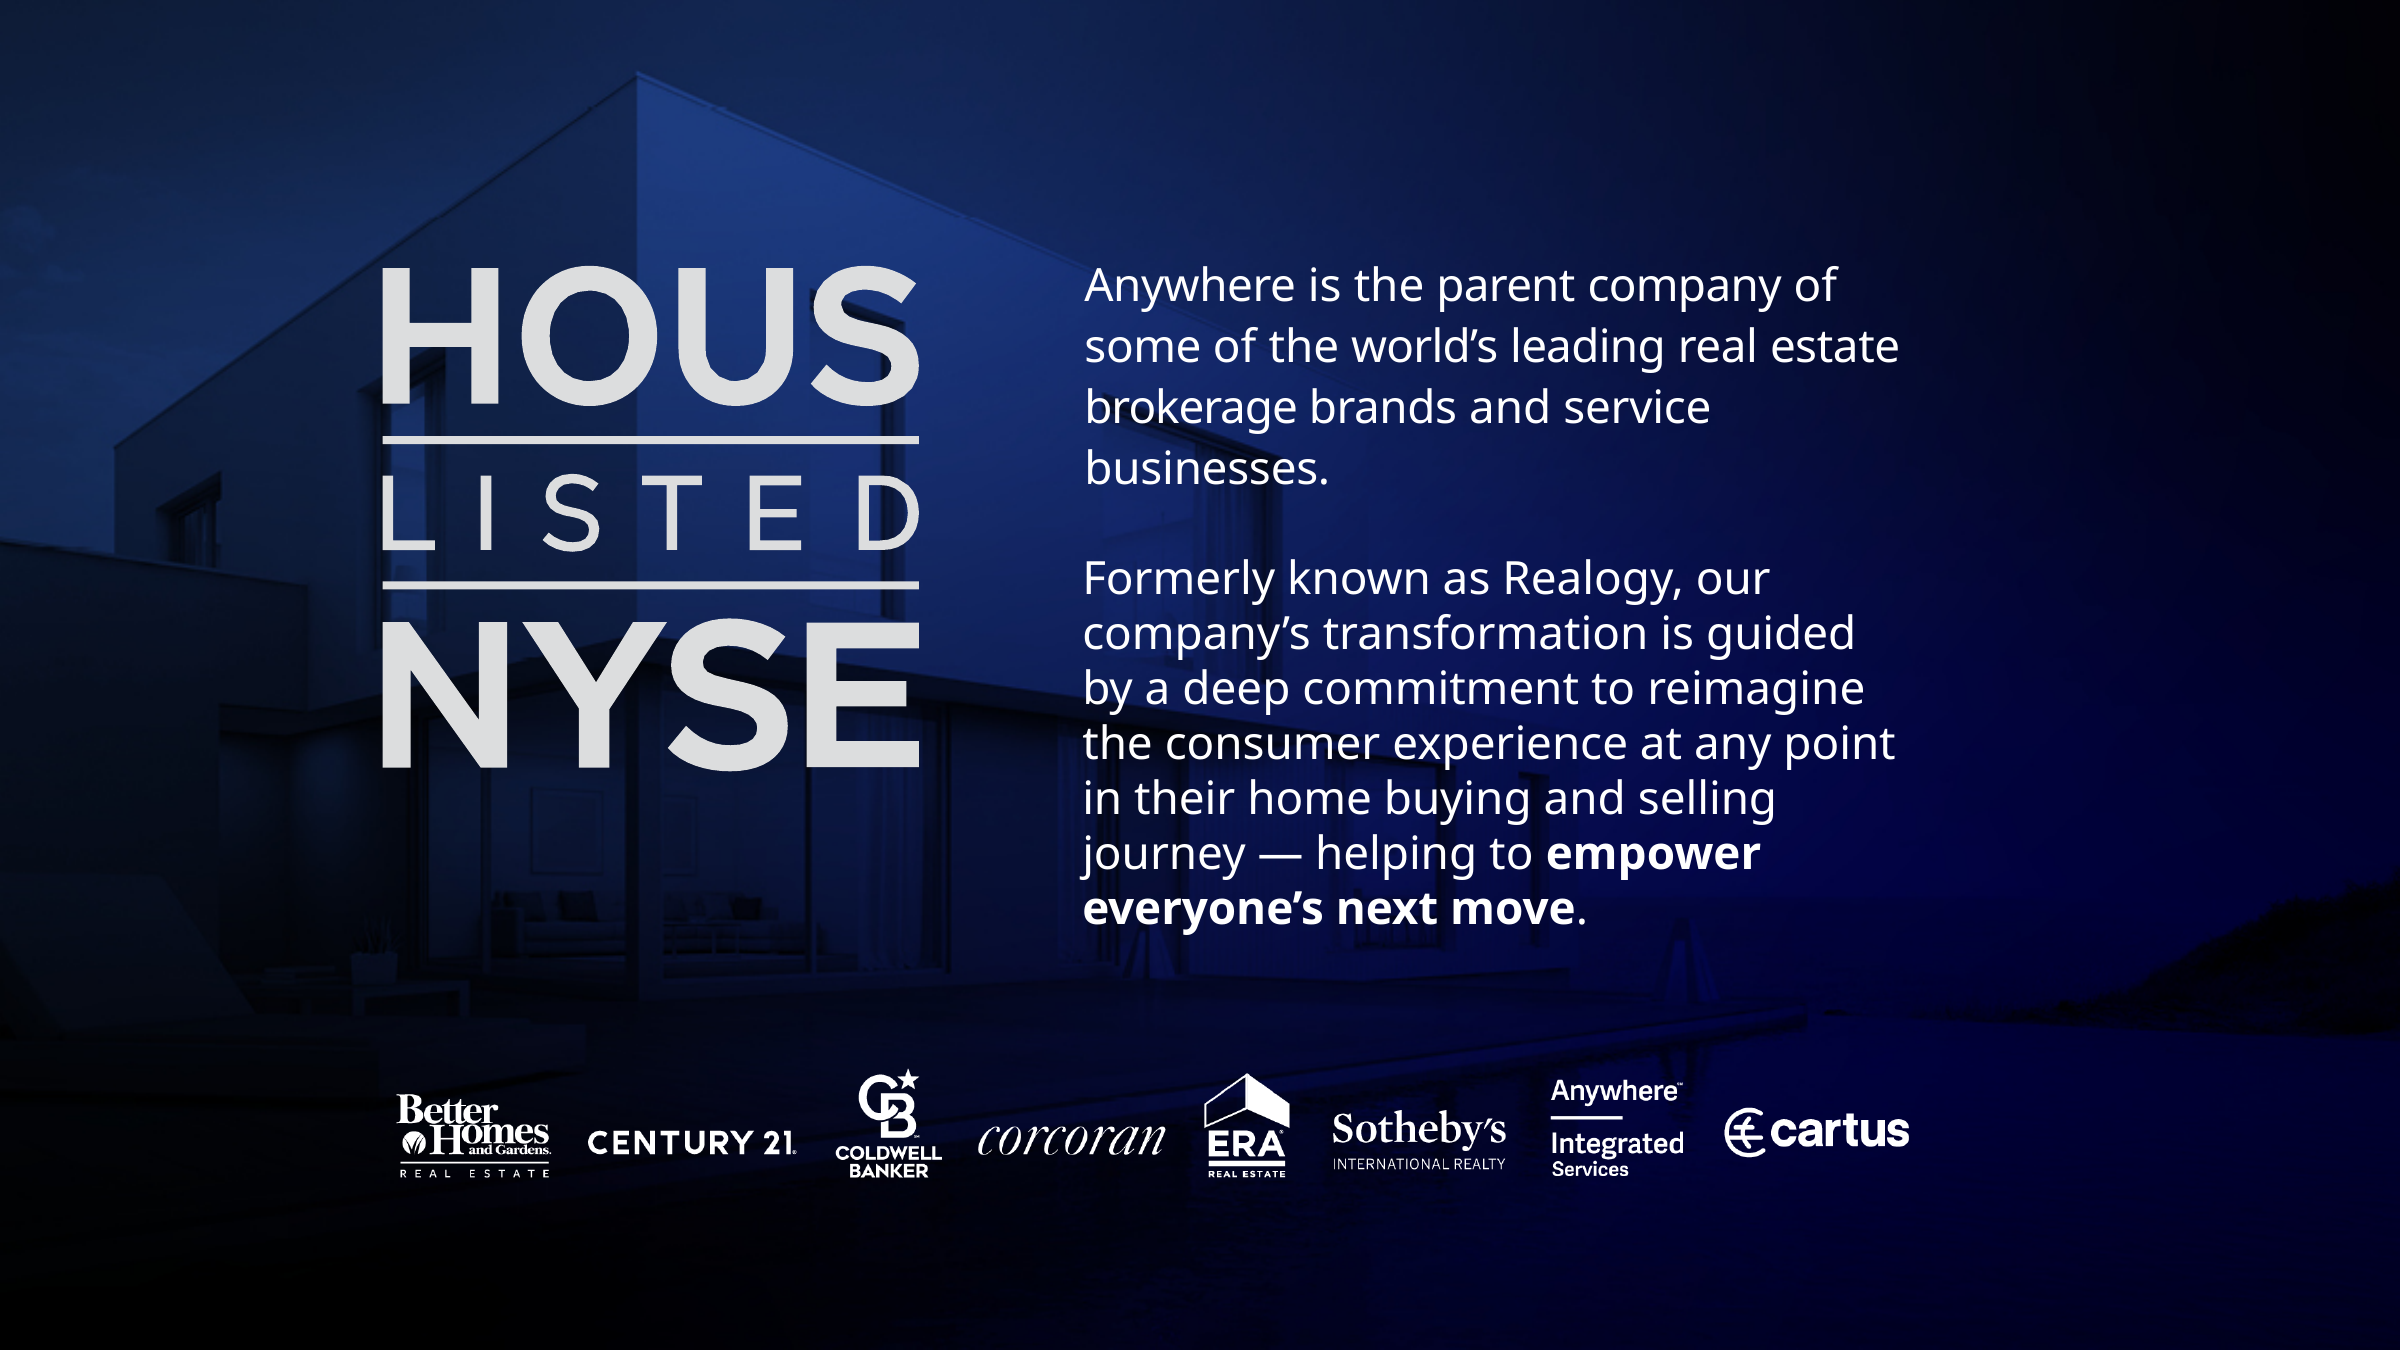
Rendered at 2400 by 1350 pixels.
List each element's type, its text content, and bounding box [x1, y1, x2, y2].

text_box [667, 618, 788, 772]
text_box [480, 475, 492, 550]
text_box Anywhere is the parent company of some of the world’s leading real estate brokerage brands and service businesses. Formerly known as Realogy, our company’s transformation is guided by a deep commitment to reimagine the consumer experience at any point in their home buying and selling journey — helping to empower everyone’s next move. [1082, 247, 1998, 934]
text_box [810, 265, 919, 407]
text_box [749, 475, 802, 551]
text_box [542, 473, 600, 552]
text_box [382, 622, 508, 768]
text_box [382, 581, 919, 590]
text_box [806, 622, 919, 768]
text_box [642, 475, 702, 550]
text_box [521, 265, 658, 407]
text_box [678, 268, 794, 407]
text_box [382, 268, 499, 404]
text_box [522, 622, 668, 768]
picture [0, 0, 2400, 1350]
text_box [382, 475, 435, 551]
text_box [382, 436, 919, 445]
text_box [858, 475, 919, 550]
